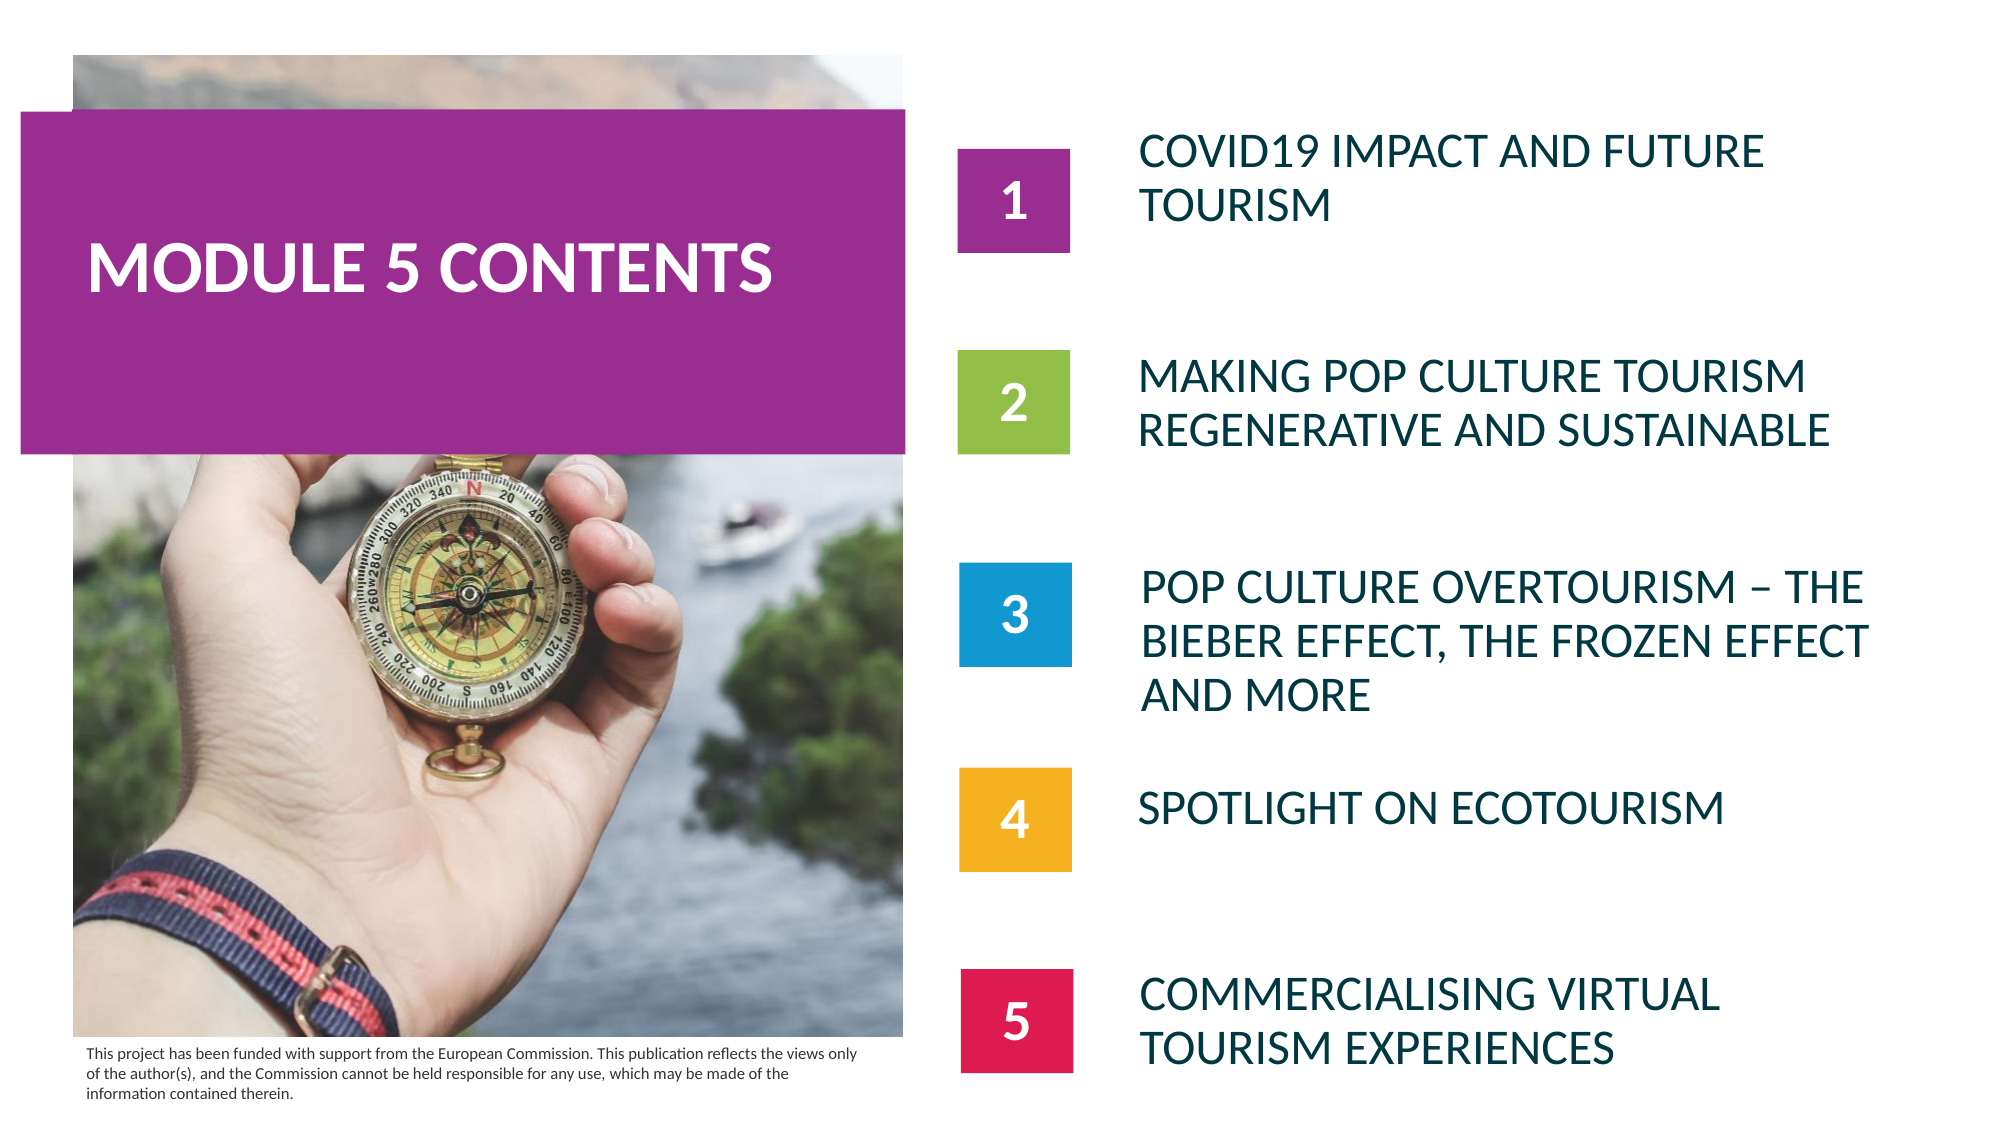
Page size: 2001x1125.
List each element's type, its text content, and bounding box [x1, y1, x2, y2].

list MAKING POP CULTURE TOURISM REGENERATIVE AND SUSTAINABLE [1122, 324, 1927, 484]
list 4 [959, 767, 1072, 872]
list POP CULTURE OVERTOURISM – THE BIEBER EFFECT, THE FROZEN EFFECT AND MORE [1125, 562, 1930, 722]
list COVID19 IMPACT AND FUTURE TOURISM [1123, 98, 1928, 258]
text_box This project has been funded with support from the European Commission. This publication reflects the views only of the author(s), and the Commission cannot be held responsible for any use, which may be made of the information contained therein. [71, 1035, 888, 1110]
list SPOTLIGHT ON ECOTOURISM [1122, 728, 1927, 888]
list 3 [959, 562, 1072, 667]
list COMMERCIALISING VIRTUAL TOURISM EXPERIENCES [1124, 979, 1929, 1125]
list 1 [957, 148, 1071, 253]
picture [73, 55, 903, 1037]
list 2 [957, 350, 1071, 455]
list 5 [960, 969, 1074, 1074]
